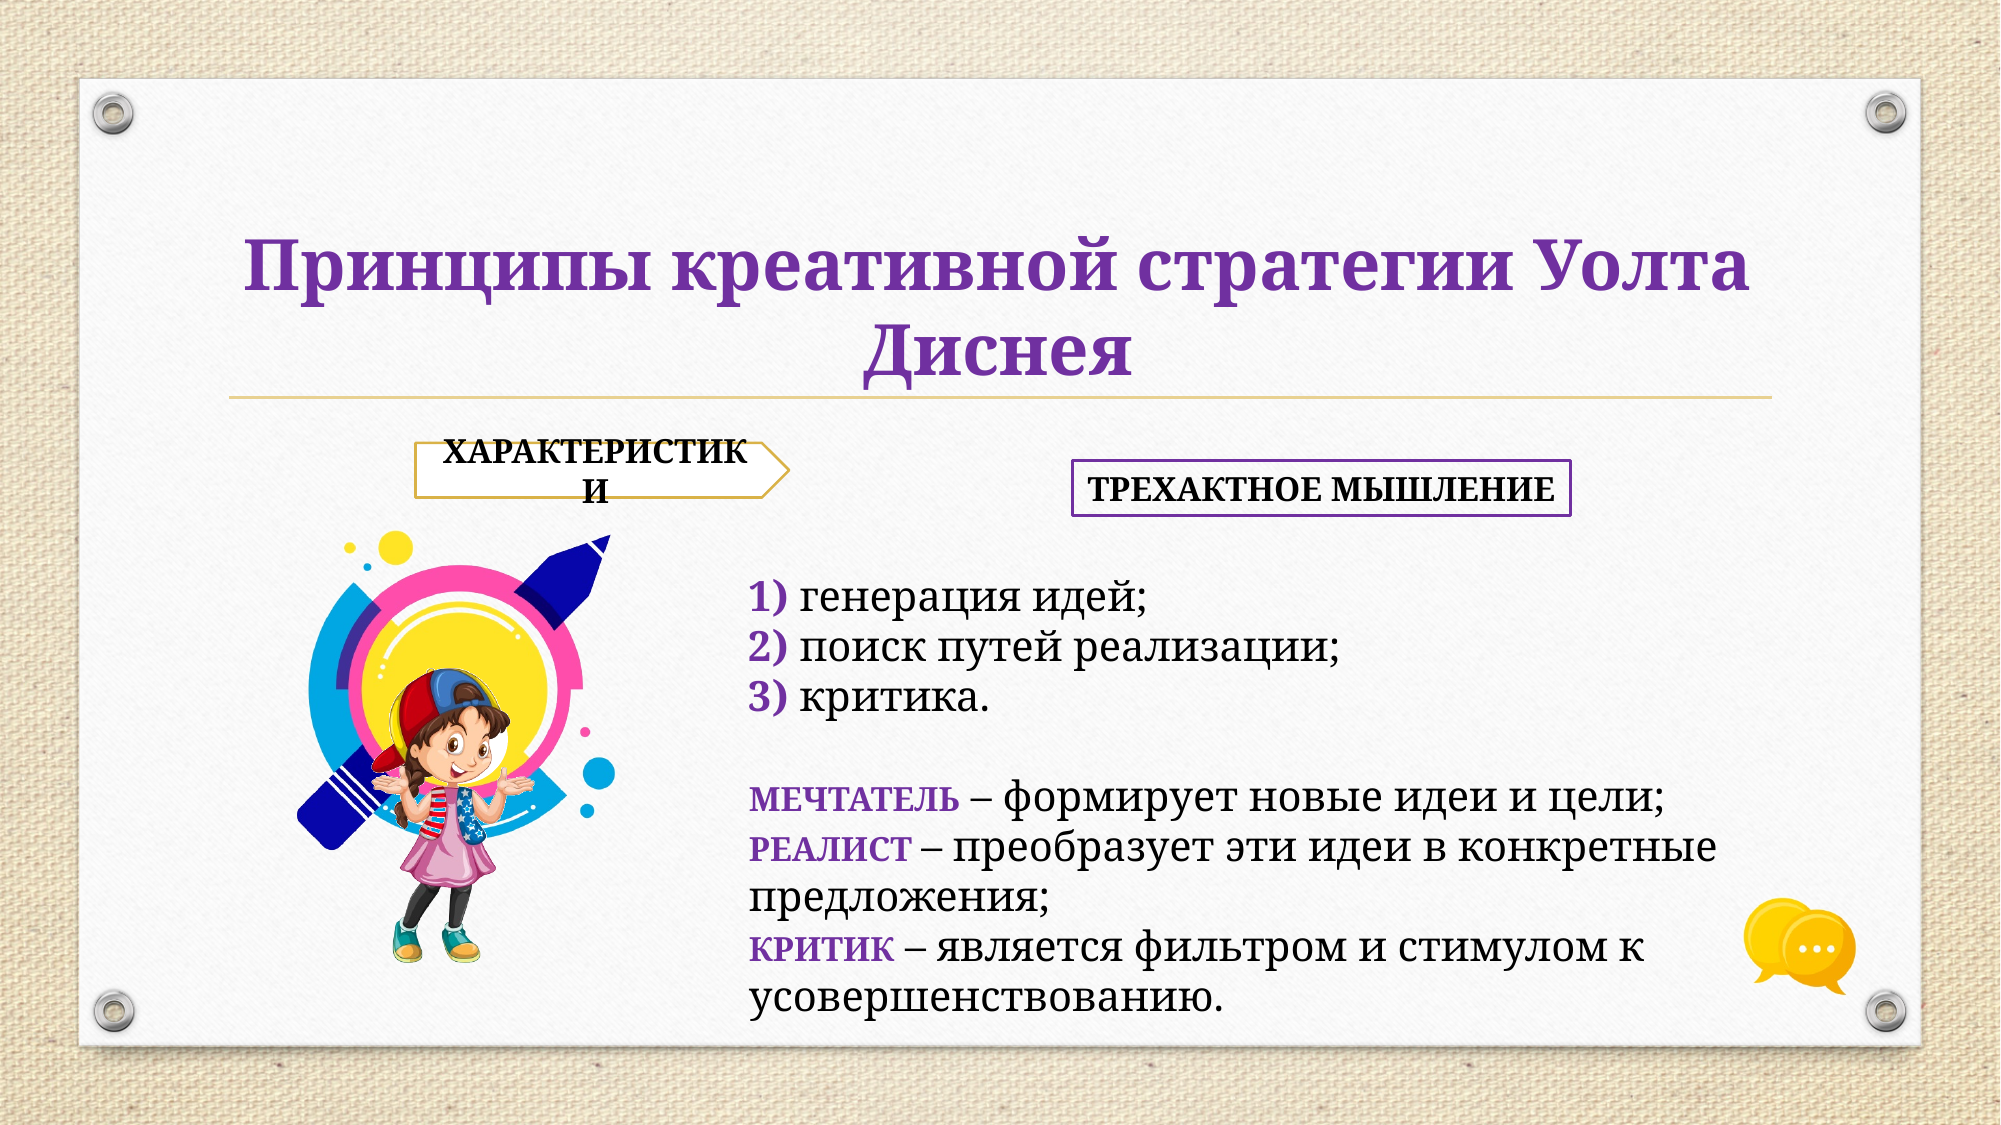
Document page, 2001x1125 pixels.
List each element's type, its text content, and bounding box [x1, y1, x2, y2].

text_box ТРЕХАКТНОЕ МЫШЛЕНИЕ [1072, 460, 1571, 516]
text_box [202, 414, 794, 971]
text_box 1) генерация идей; 2) поиск путей реализации; 3) критика. МЕЧТАТЕЛЬ – формирует новые идеи и цели; РЕАЛИСТ – преобразует эти идеи в конкретные предложения; КРИТИК – является фильтром и стимулом к усовершенствованию. [733, 561, 1882, 1029]
picture [0, 0, 2001, 1125]
text_box Принципы креативной стратегии Уолта Диснея [144, 212, 1852, 398]
